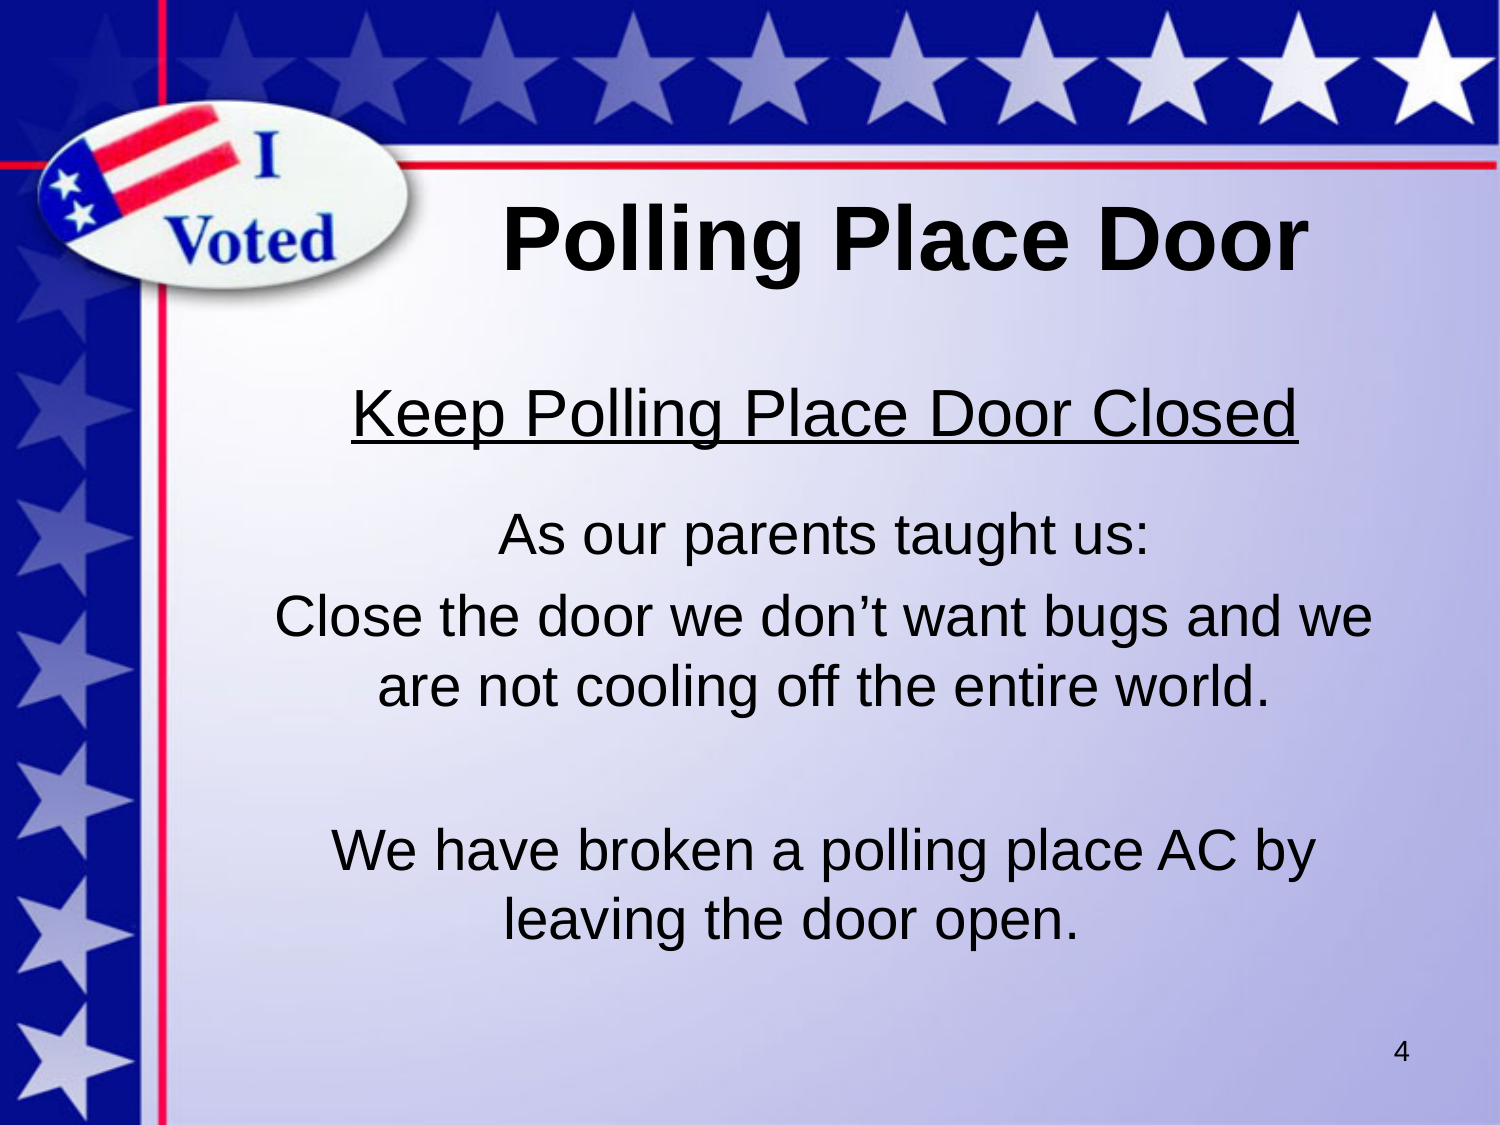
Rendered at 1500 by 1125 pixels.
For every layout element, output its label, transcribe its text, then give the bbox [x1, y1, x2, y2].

subtitle Keep Polling Place Door Closed As our parents taught us: Close the door we don’t want bugs and we are not cooling off the entire world. We have broken a polling place AC by leaving the door open. [224, 362, 1426, 1088]
slide_number 4 [1074, 1024, 1426, 1103]
title Polling Place Door [424, 194, 1388, 274]
picture [0, 0, 1500, 1125]
